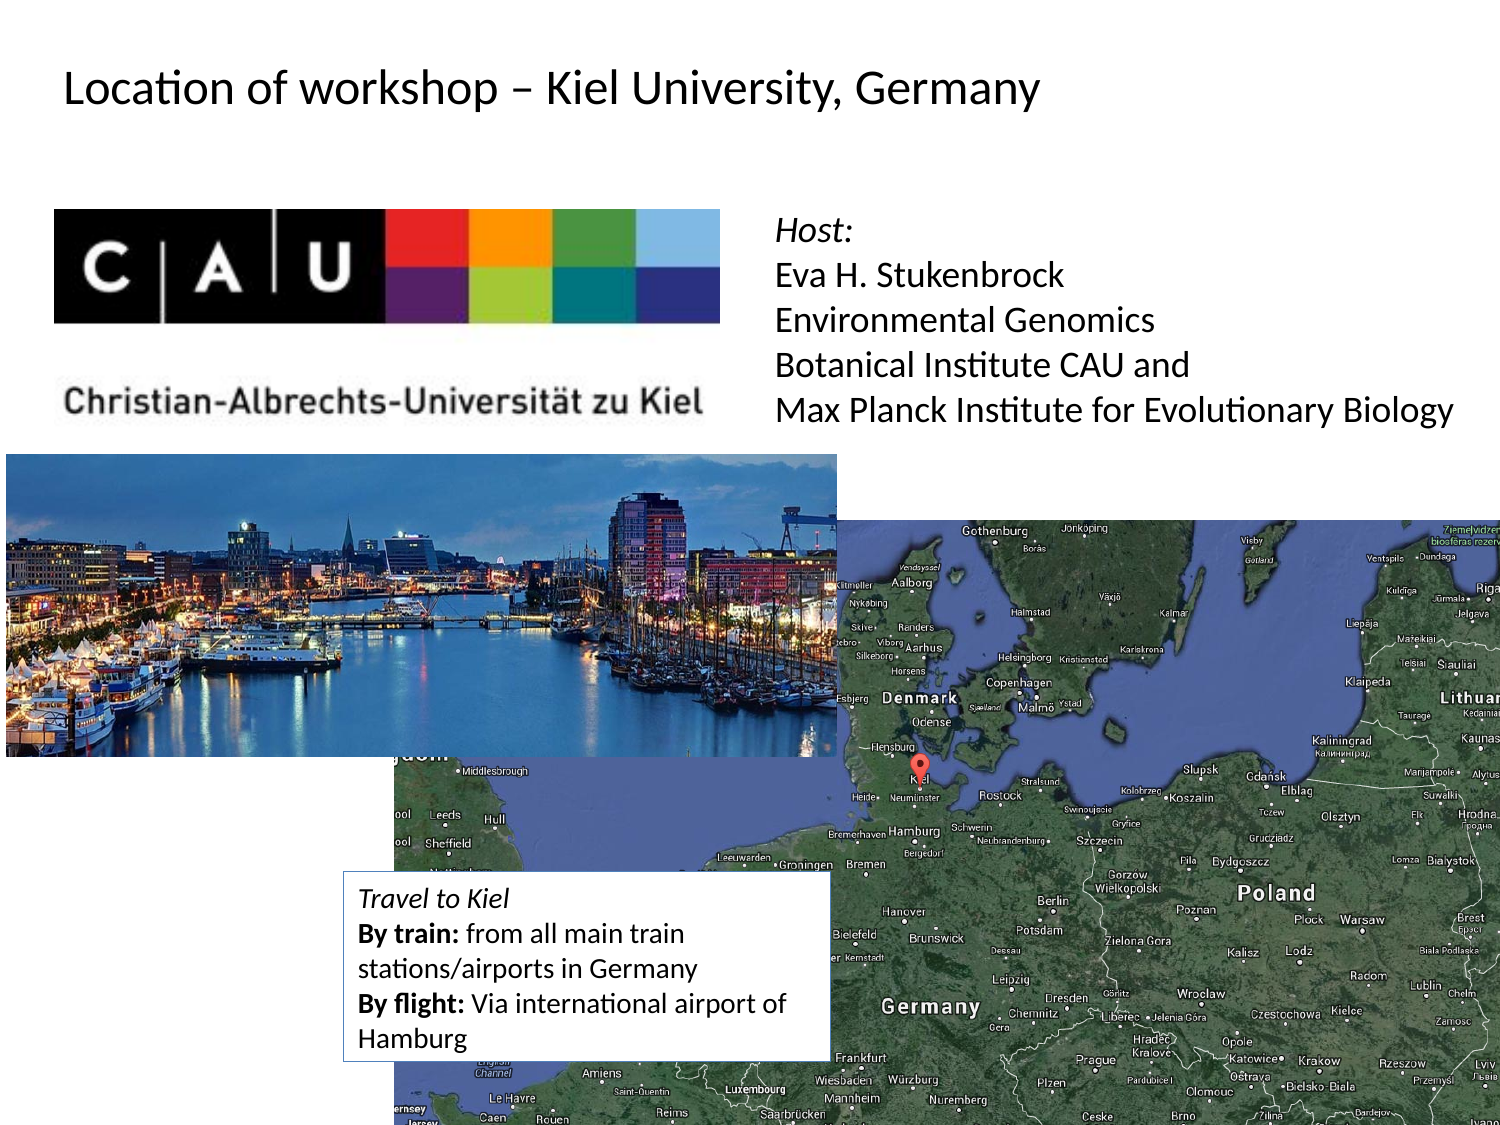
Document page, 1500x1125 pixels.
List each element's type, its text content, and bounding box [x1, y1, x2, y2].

text_box Travel to Kiel By train: from all main train stations/airports in Germany By flight: Via international airport of Hamburg [343, 871, 388, 1062]
picture [54, 209, 720, 438]
text_box Host: Eva H. Stukenbrock Environmental Genomics Botanical Institute CAU and Max Planck Institute for Evolutionary Biology [760, 197, 1489, 438]
picture [6, 454, 1500, 1125]
text_box Location of workshop – Kiel University, Germany [48, 47, 1057, 123]
